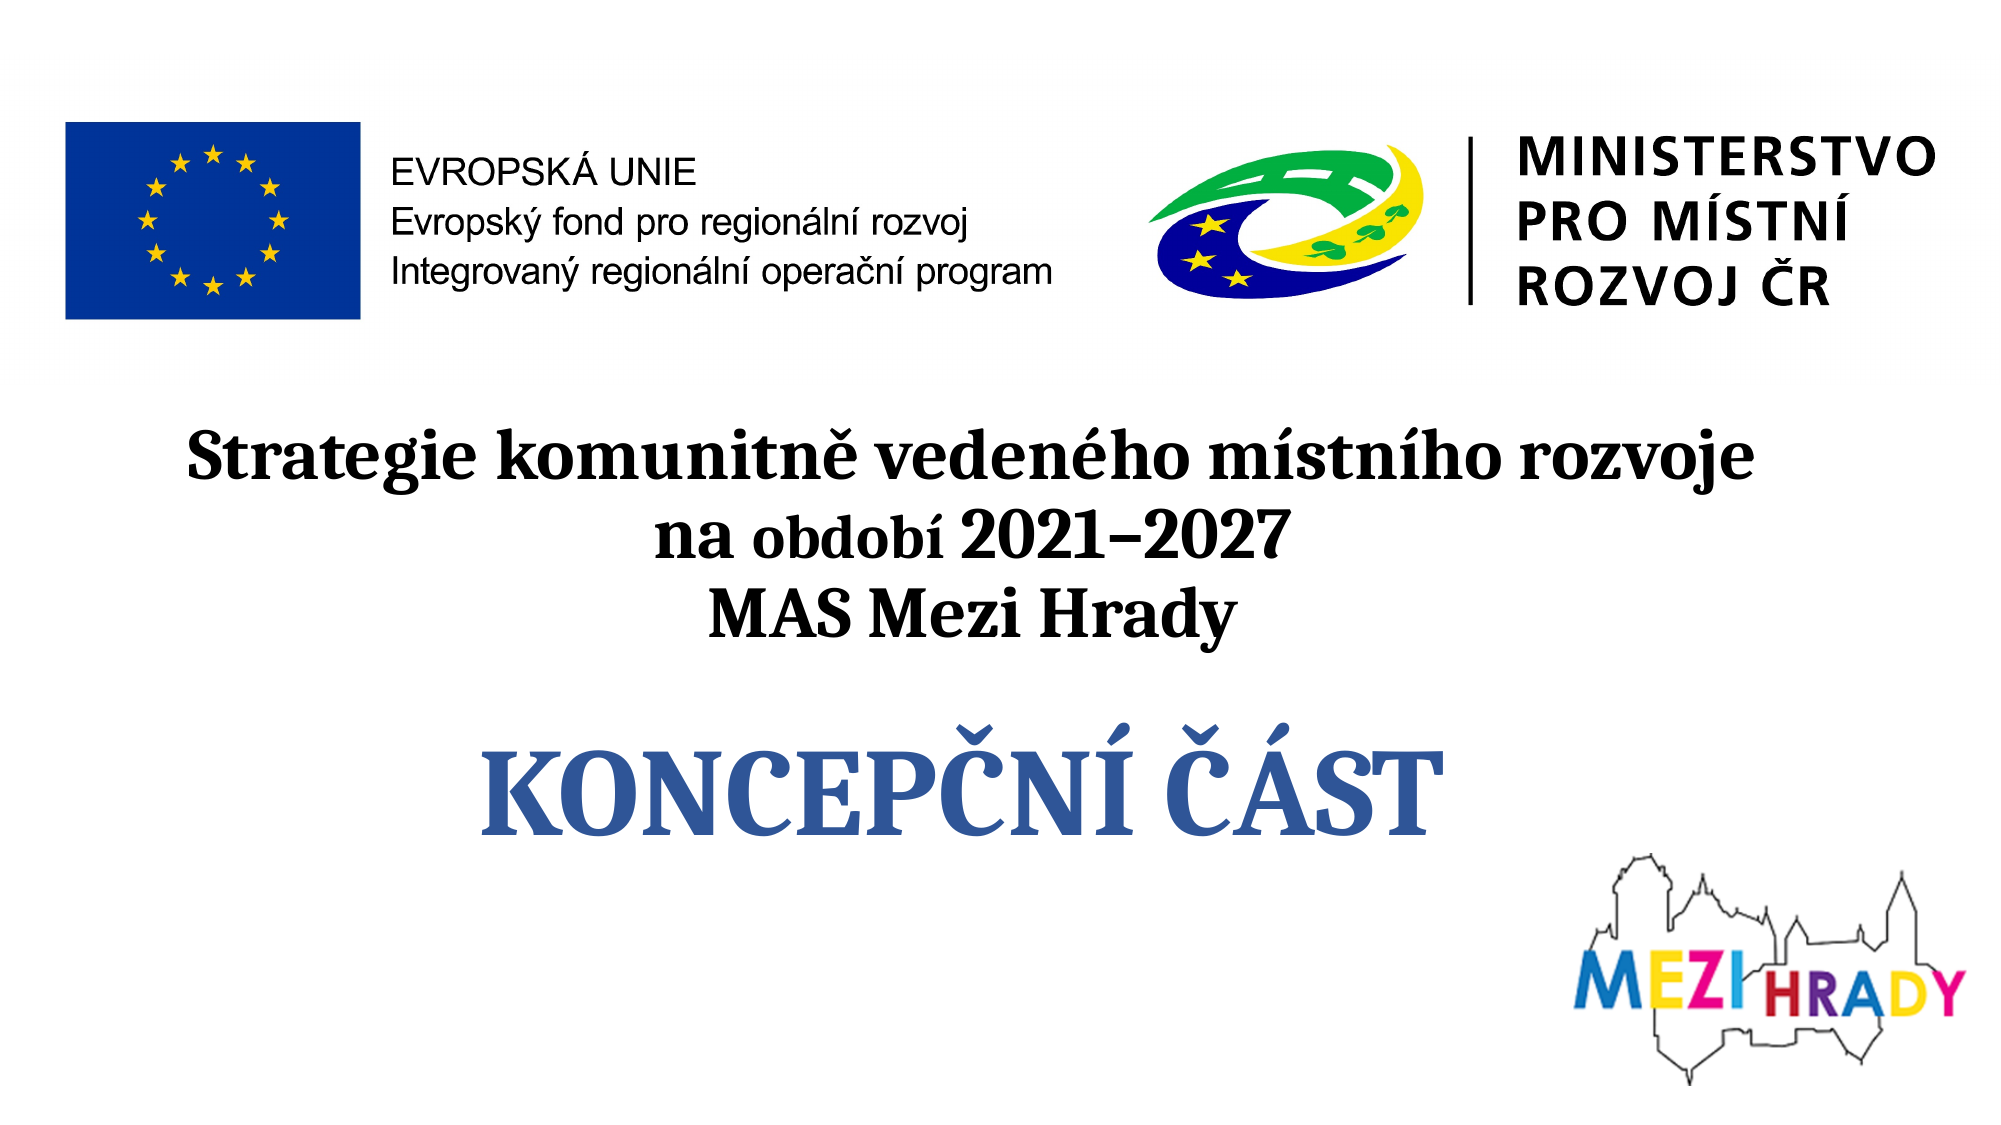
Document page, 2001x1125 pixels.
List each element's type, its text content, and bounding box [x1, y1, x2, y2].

picture [1572, 853, 1968, 1086]
subtitle Koncepční část [140, 719, 1811, 830]
title Strategie komunitně vedeného místního rozvoje na období 2021–2027 MAS Mezi Hrady [135, 443, 1811, 661]
picture [0, 54, 2000, 385]
